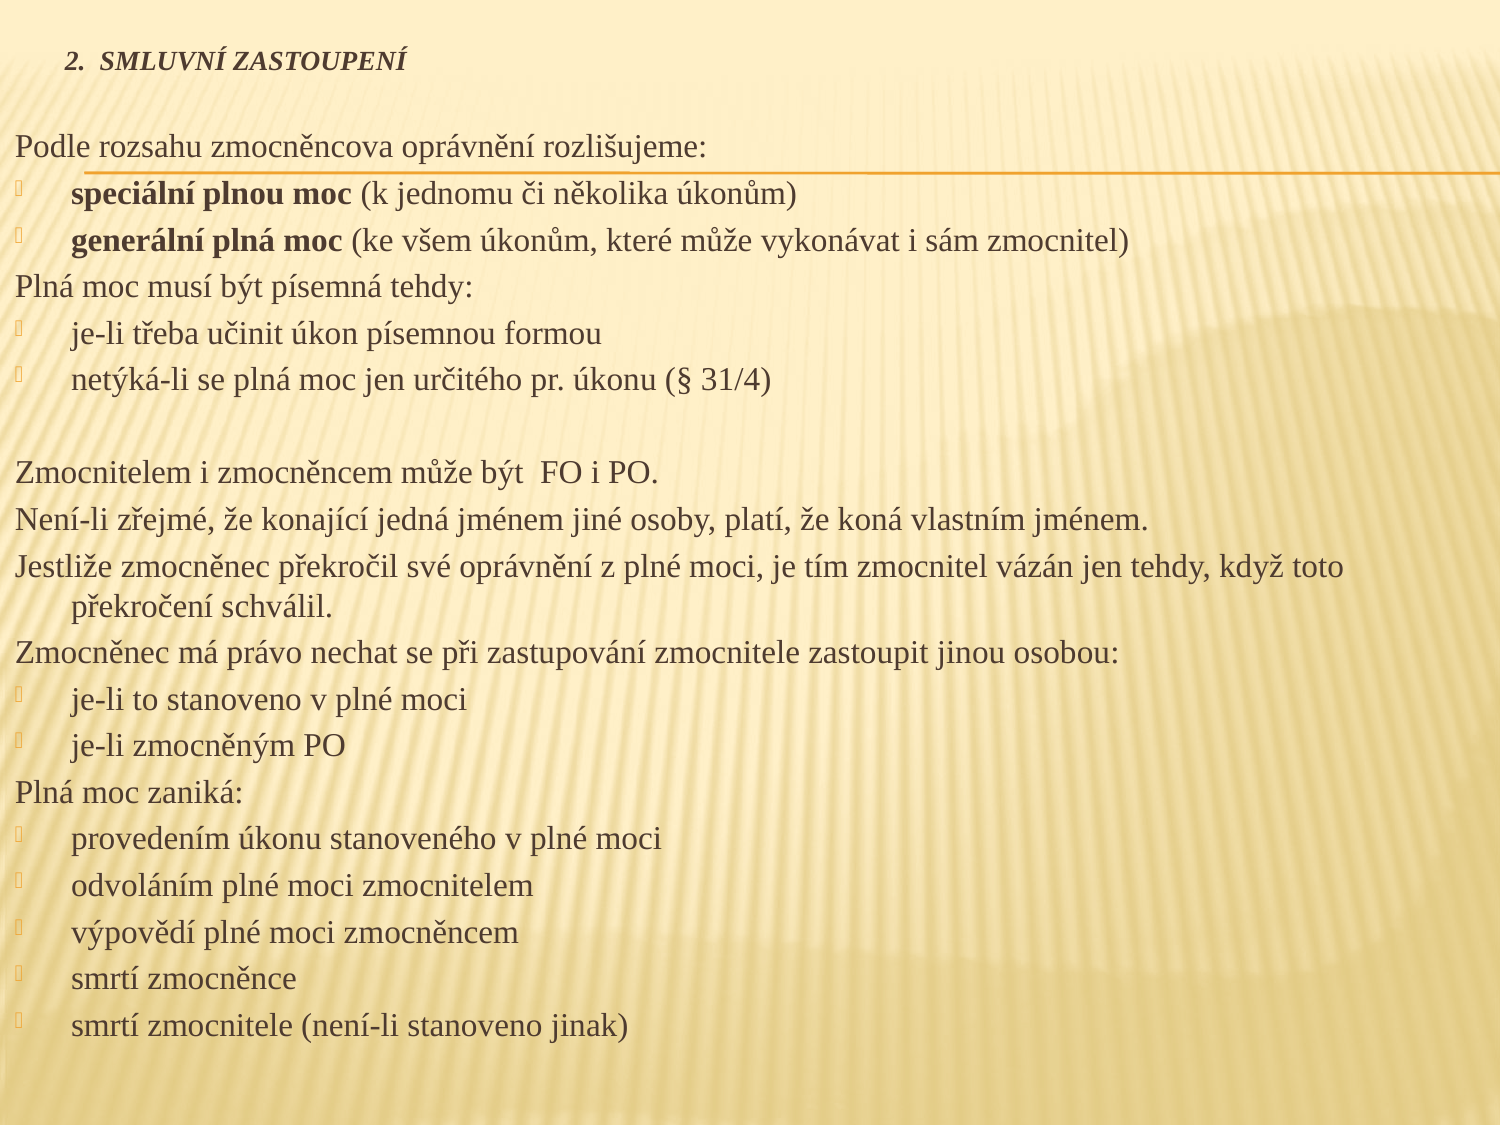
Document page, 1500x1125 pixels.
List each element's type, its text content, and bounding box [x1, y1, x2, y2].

list Podle rozsahu zmocněncova oprávnění rozlišujeme: speciální plnou moc (k jednomu či několika úkonům) generální plná moc (ke všem úkonům, které může vykonávat i sám zmocnitel) Plná moc musí být písemná tehdy: je-li třeba učinit úkon písemnou formou netýká-li se plná moc jen určitého pr. úkonu (§ 31/4) Zmocnitelem i zmocněncem může být FO i PO. Není-li zřejmé, že konající jedná jménem jiné osoby, platí, že koná vlastním jménem. Jestliže zmocněnec překročil své oprávnění z plné moci, je tím zmocnitel vázán jen tehdy, když toto překročení schválil. Zmocněnec má právo nechat se při zastupování zmocnitele zastoupit jinou osobou: je-li to stanoveno v plné moci je-li zmocněným PO Plná moc zaniká: provedením úkonu stanoveného v plné moci odvoláním plné moci zmocnitelem výpovědí plné moci zmocněncem smrtí zmocněnce smrtí zmocnitele (není-li stanoveno jinak) [0, 117, 1500, 1125]
title 2. Smluvní zastoupení [50, 35, 1475, 117]
